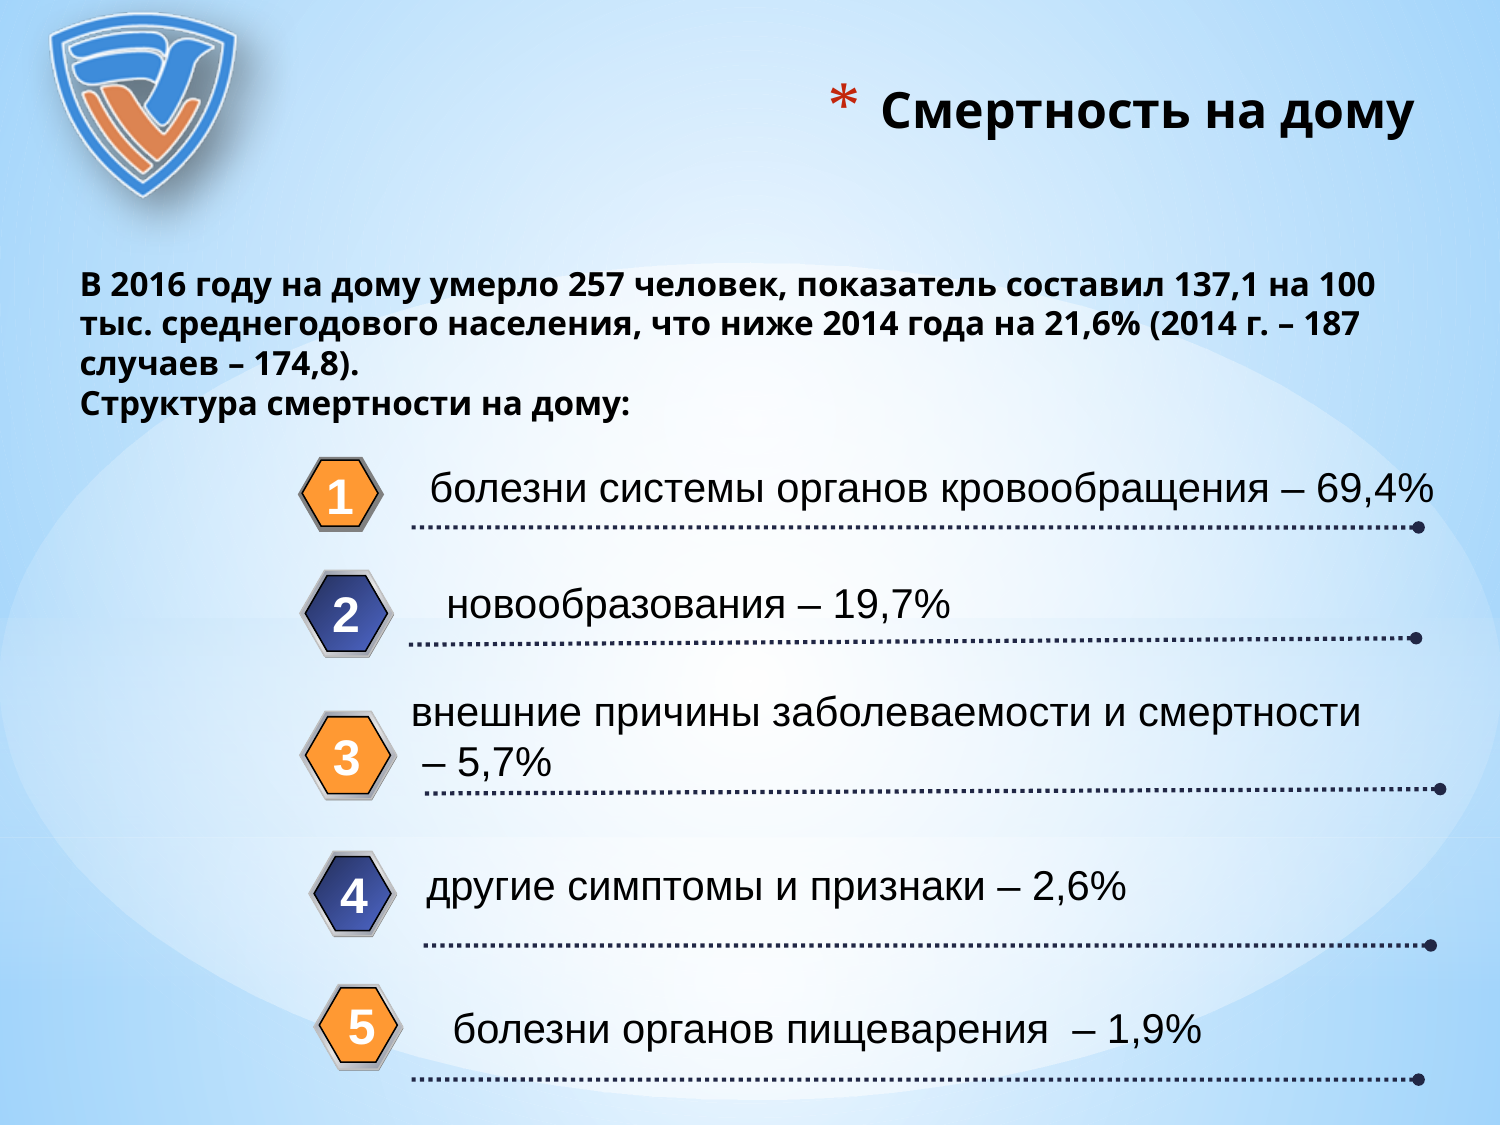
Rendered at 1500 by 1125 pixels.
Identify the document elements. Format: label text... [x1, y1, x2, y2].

text_box [1411, 1073, 1425, 1086]
title Смертность на дому [362, 70, 1431, 255]
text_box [297, 456, 385, 533]
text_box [299, 570, 395, 658]
text_box [1423, 939, 1437, 952]
text_box новообразования – 19,7% [431, 569, 978, 635]
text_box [308, 851, 398, 938]
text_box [299, 711, 398, 801]
text_box болезни органов пищеварения – 1,9% [437, 994, 1481, 1059]
text_box В 2016 году на дому умерло 257 человек, показатель составил 137,1 на 100 тыс. среднегодового населения, что ниже 2014 года на 21,6% (2014 г. – 187 случаев – 174,8). Структура смертности на дому: [64, 255, 1459, 430]
text_box [1408, 632, 1423, 645]
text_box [313, 984, 404, 1071]
text_box другие симптомы и признаки – 2,6% [411, 851, 1454, 917]
picture [17, 0, 258, 221]
text_box [1411, 521, 1425, 534]
text_box болезни системы органов кровообращения – 69,4% [403, 453, 1450, 519]
text_box внешние причины заболеваемости и смертности – 5,7% [396, 677, 1448, 793]
